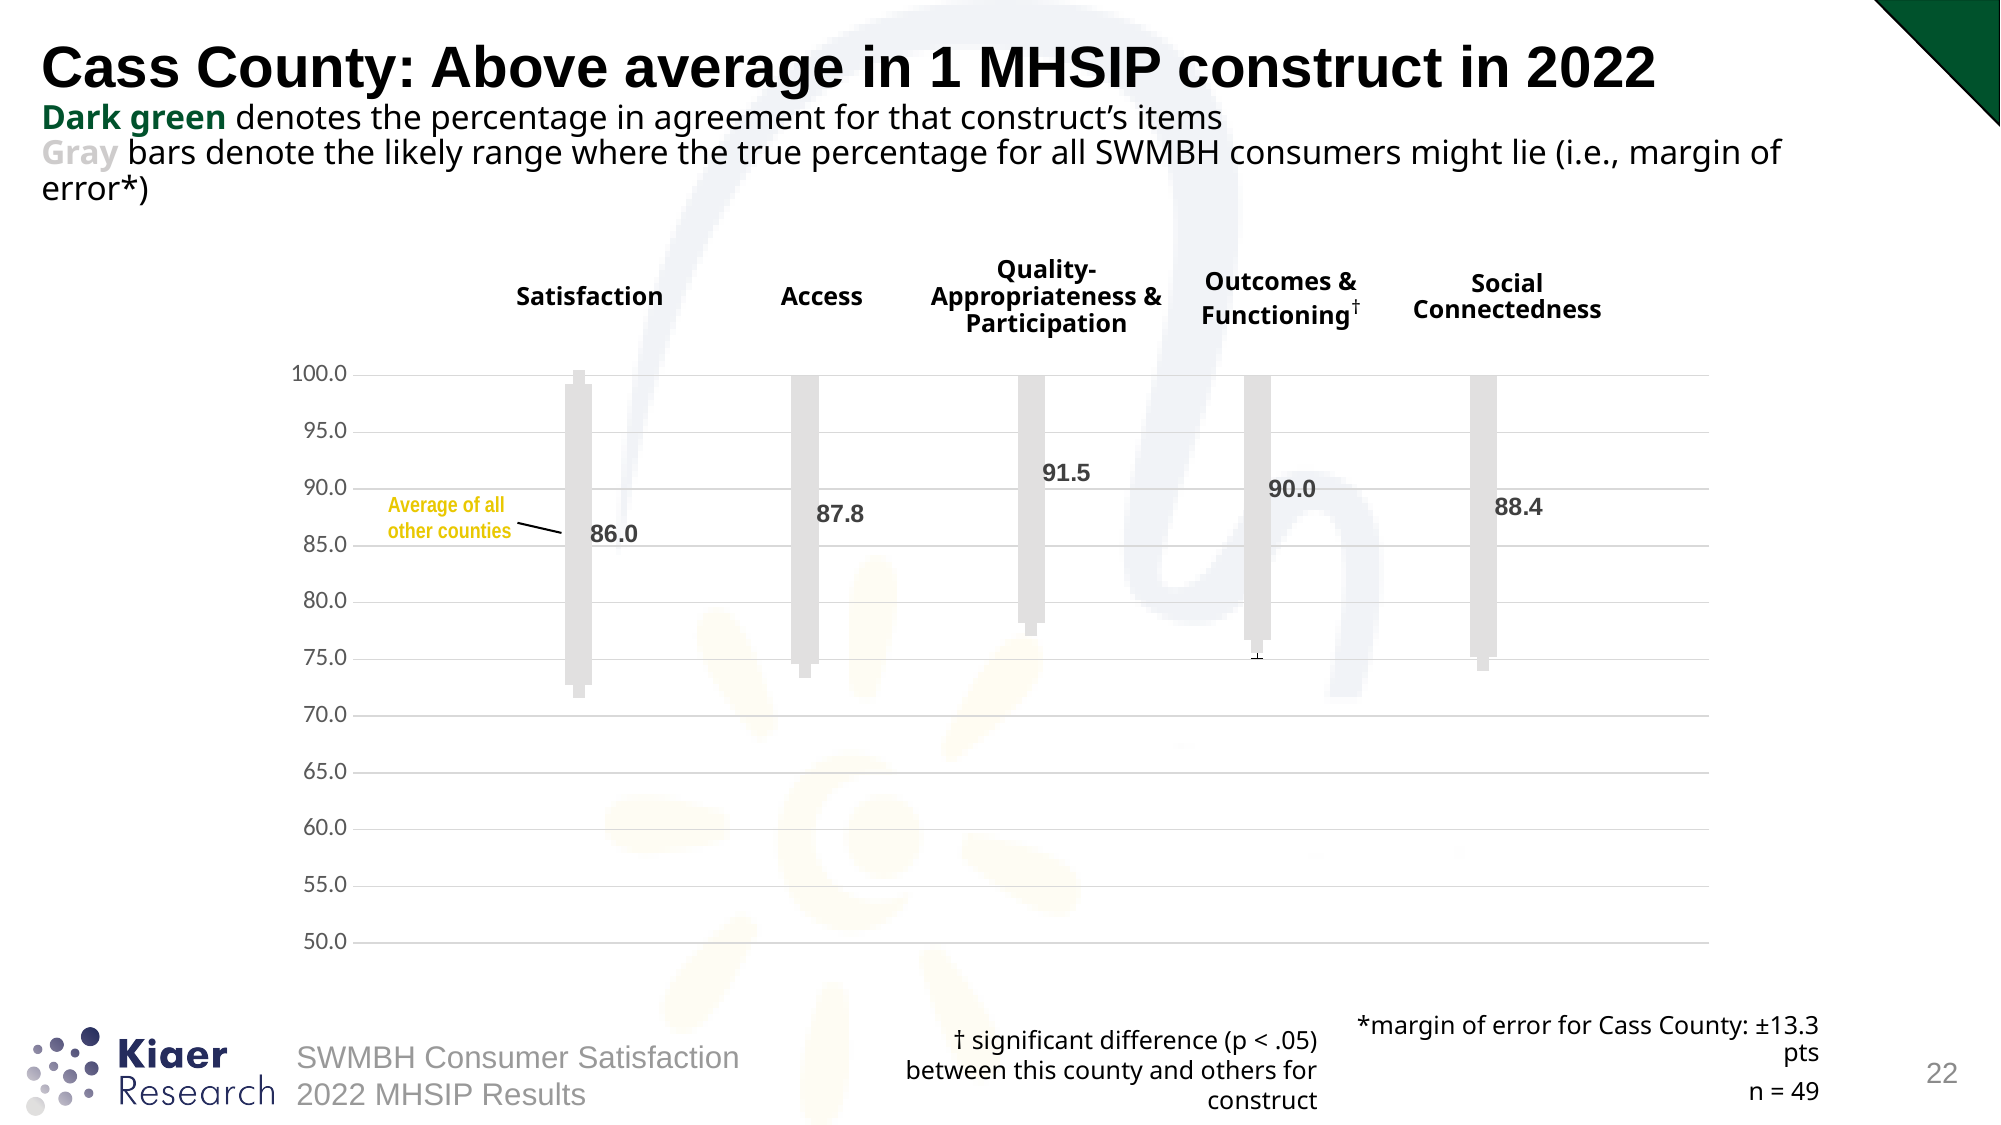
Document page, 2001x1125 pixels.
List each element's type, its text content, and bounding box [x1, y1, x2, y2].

picture [26, 1027, 274, 1116]
text_box SWMBH Consumer Satisfaction 2022 MHSIP Results [281, 1029, 787, 1120]
text_box Outcomes & Functioning† [1164, 274, 1398, 327]
text_box [1874, 0, 2000, 127]
text_box † significant difference (p < .05) between this county and others for construct [840, 1017, 1333, 1122]
text_box Quality-Appropriateness & Participation [915, 271, 1179, 324]
text_box Satisfaction [451, 271, 728, 324]
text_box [517, 522, 562, 533]
chart [260, 350, 1739, 969]
text_box Access [728, 271, 915, 324]
slide_number 22 [1523, 1041, 1974, 1102]
text_box Social Connectedness [1383, 271, 1632, 324]
title Cass County: Above average in 1 MHSIP construct in 2022 Dark green denotes the percentage in agreement for that construct’s items Gray bars denote the likely range where the true percentage for all SWMBH consumers might lie (i.e., margin of error*) [26, 29, 1875, 217]
text_box *margin of error for Cass County: ±13.3 pts n = 49 [1333, 1025, 1835, 1094]
